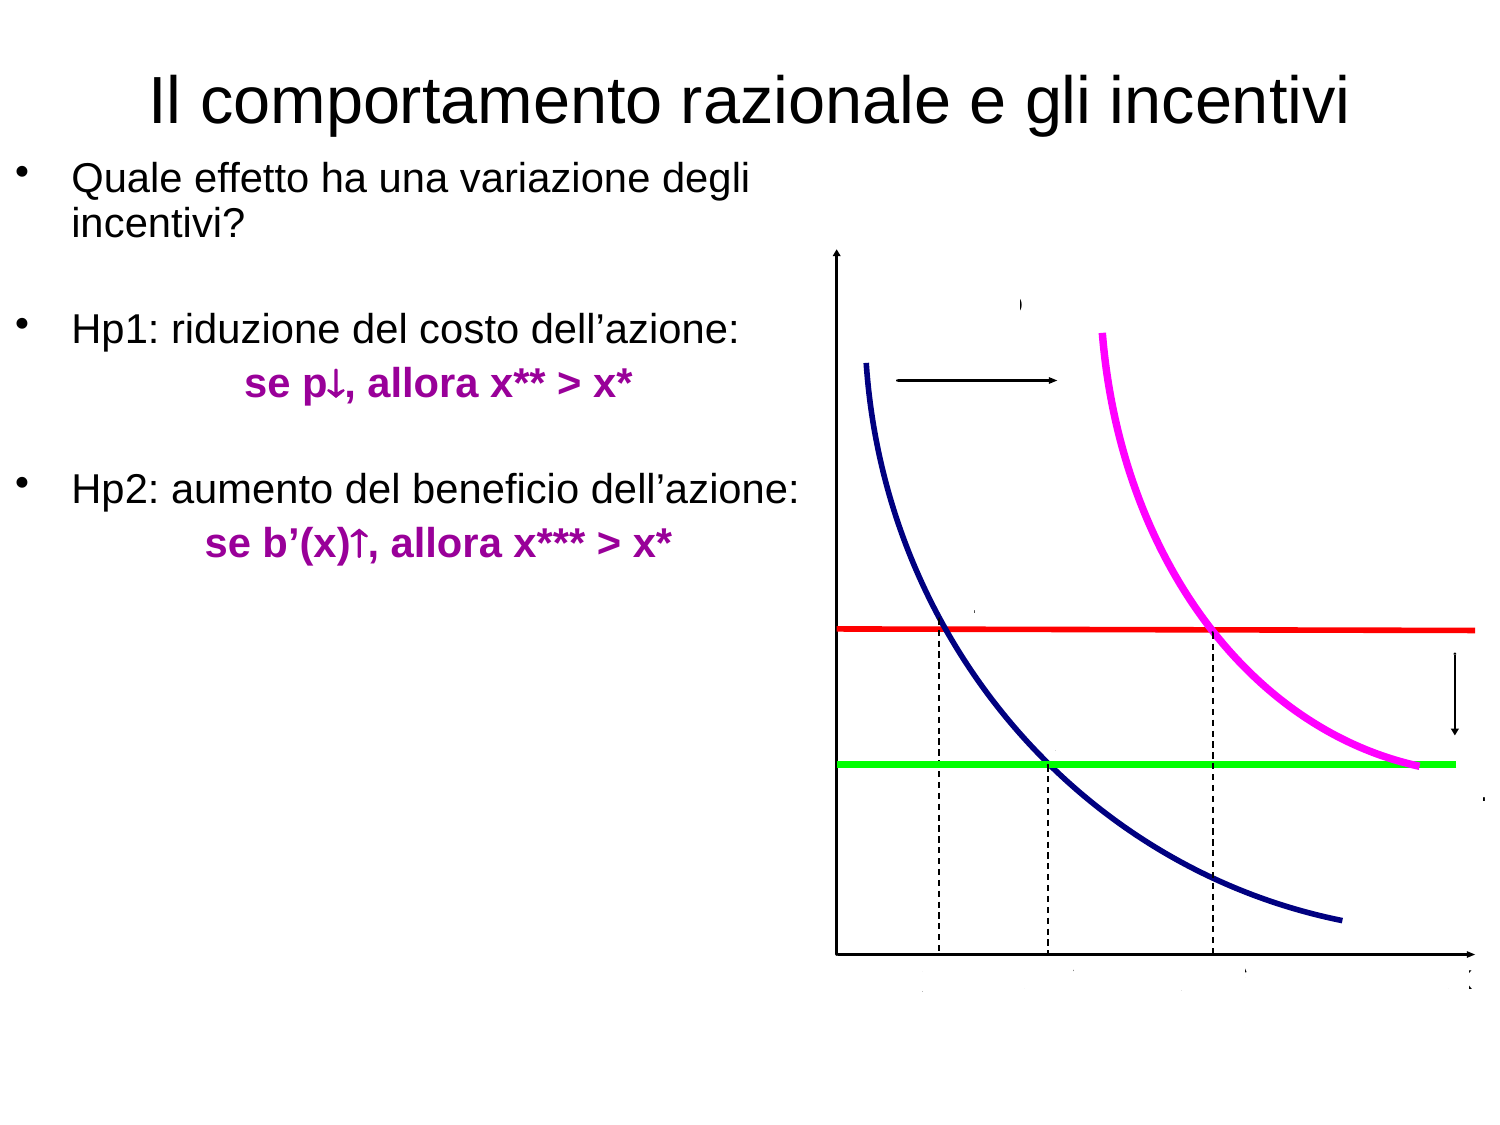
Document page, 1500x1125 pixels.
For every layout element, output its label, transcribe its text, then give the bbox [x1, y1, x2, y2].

title Il comportamento razionale e gli incentivi [75, 45, 1425, 149]
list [827, 219, 1500, 1071]
list Quale effetto ha una variazione degli incentivi? Hp1: riduzione del costo dell’azione: se p, allora x** > x* Hp2: aumento del beneficio dell’azione: se b’(x), allora x*** > x* [0, 148, 821, 1125]
